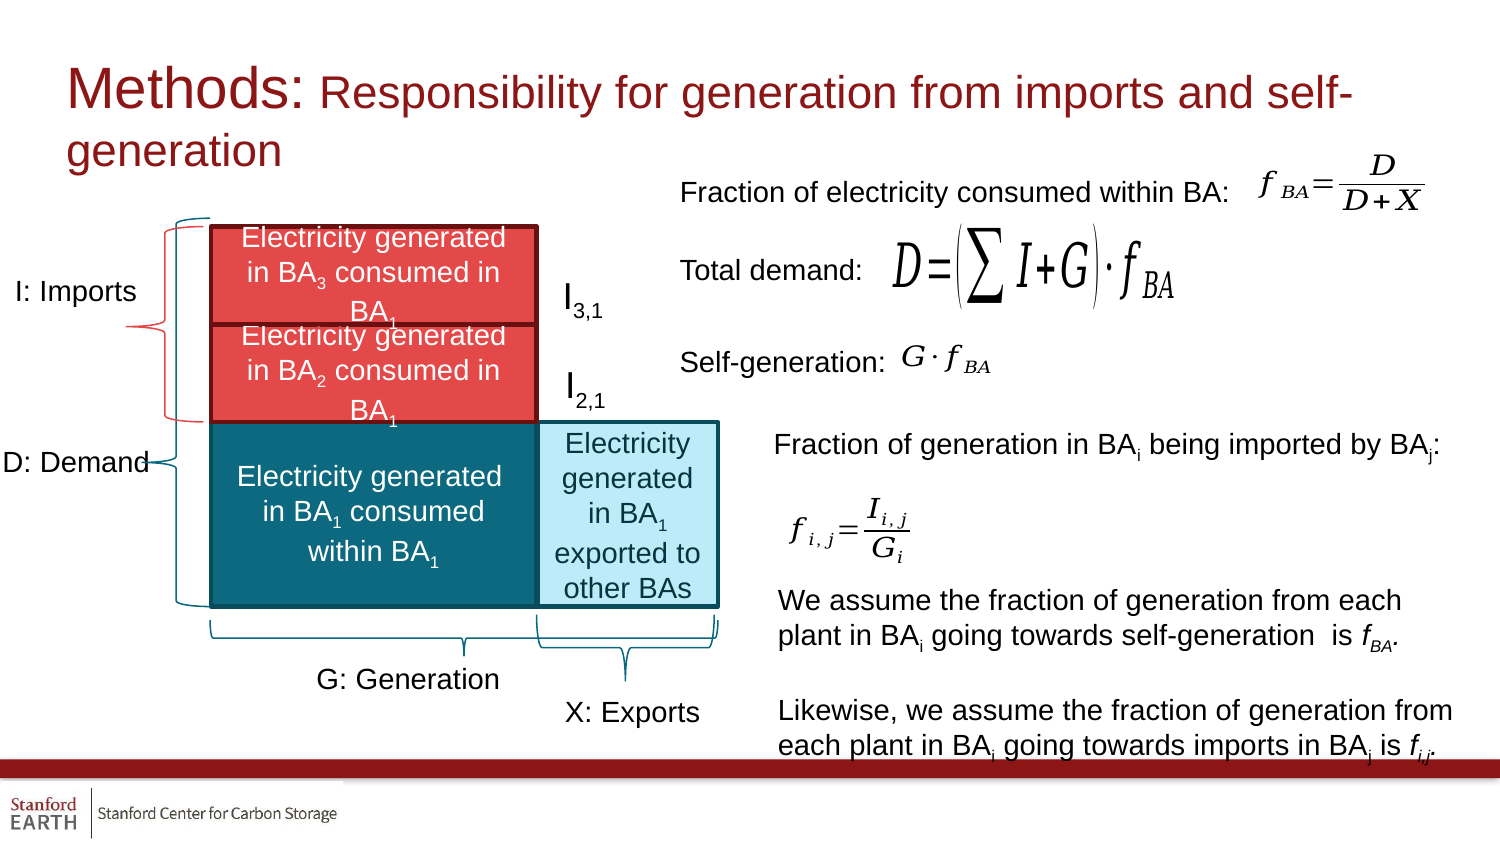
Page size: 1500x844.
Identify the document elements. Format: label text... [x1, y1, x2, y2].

text_box Fraction of electricity consumed within BA: [665, 166, 1246, 216]
text_box [141, 217, 211, 608]
text_box [535, 614, 715, 682]
text_box Total demand: [664, 243, 879, 294]
title Methods: Responsibility for generation from imports and self-generation [51, 35, 1478, 130]
text_box D: Demand [0, 436, 166, 487]
text_box G: Generation [301, 652, 516, 703]
text_box Electricity generated in BA2 consumed in BA1 [211, 326, 539, 424]
picture [1, 781, 343, 844]
text_box Electricity generated in BA1 consumed within BA1 [209, 424, 535, 609]
text_box Electricity generated in BA1 exported to other BAs [535, 420, 720, 609]
text_box [209, 620, 537, 652]
text_box I2,1 [550, 353, 621, 420]
text_box I: Imports [0, 264, 153, 315]
text_box I3,1 [547, 264, 618, 331]
text_box [125, 225, 204, 423]
text_box Self-generation: [664, 336, 910, 386]
text_box Fraction of generation in BAi being imported by BAj: [758, 417, 1465, 473]
text_box X: Exports [550, 685, 716, 736]
text_box [714, 620, 719, 639]
text_box Electricity generated in BA3 consumed in BA1 [211, 224, 539, 326]
text_box We assume the fraction of generation from each plant in BAi going towards self-generation is fBA. Likewise, we assume the fraction of generation from each plant in BAi going towards imports in BAj is fi,j. [763, 573, 1478, 773]
